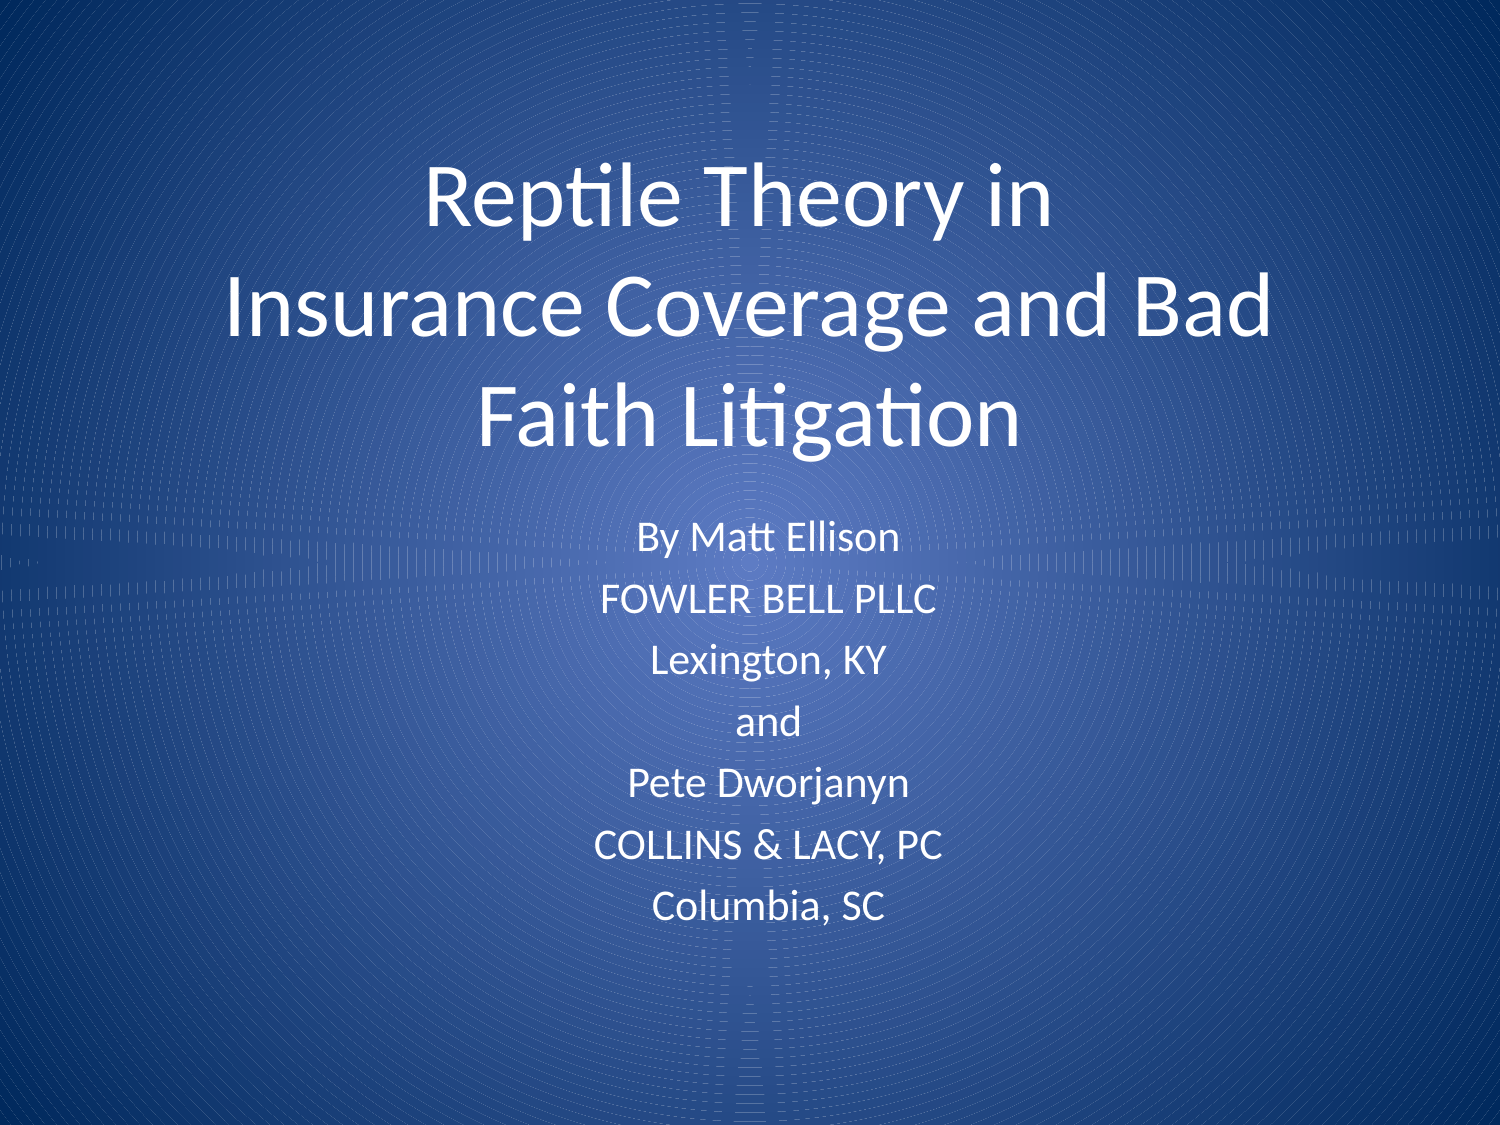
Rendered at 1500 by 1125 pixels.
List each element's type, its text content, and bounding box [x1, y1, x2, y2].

title Reptile Theory in Insurance Coverage and Bad Faith Litigation [112, 75, 1388, 525]
subtitle By Matt Ellison FOWLER BELL PLLC Lexington, KY and Pete Dworjanyn COLLINS & LACY, PC Columbia, SC [249, 500, 1288, 938]
